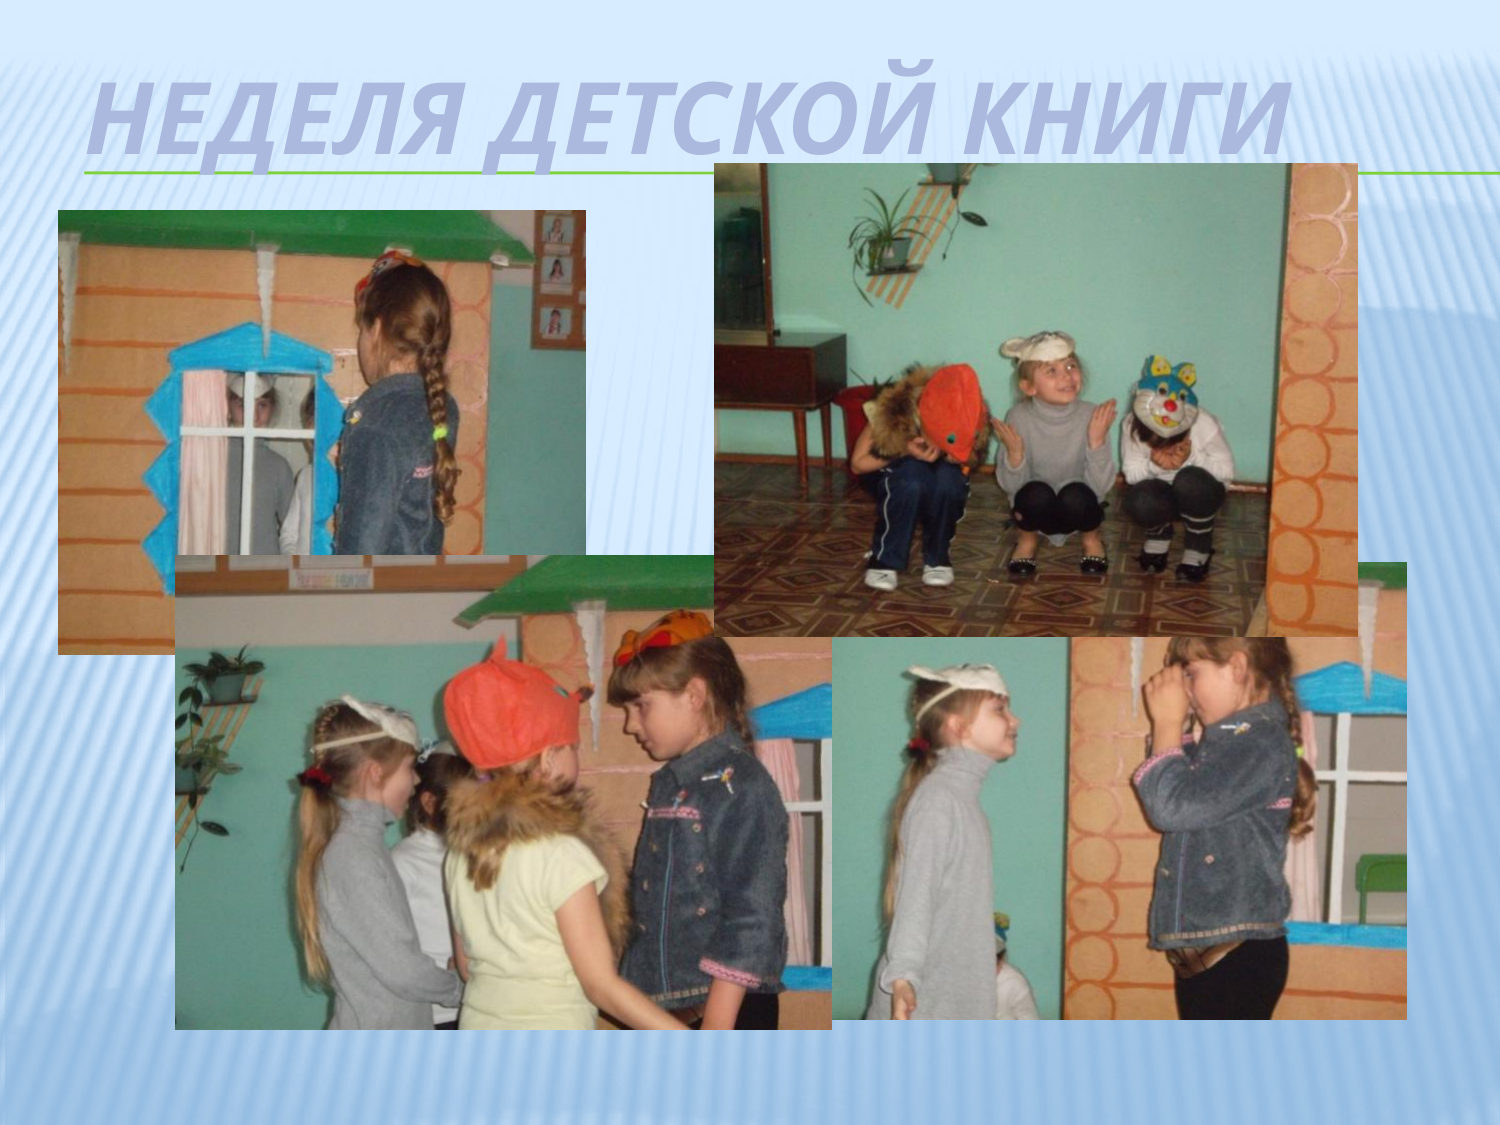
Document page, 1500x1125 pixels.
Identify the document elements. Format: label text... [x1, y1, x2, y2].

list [58, 210, 587, 656]
title Неделя детской книги [70, 0, 1421, 230]
picture [175, 163, 1407, 1030]
